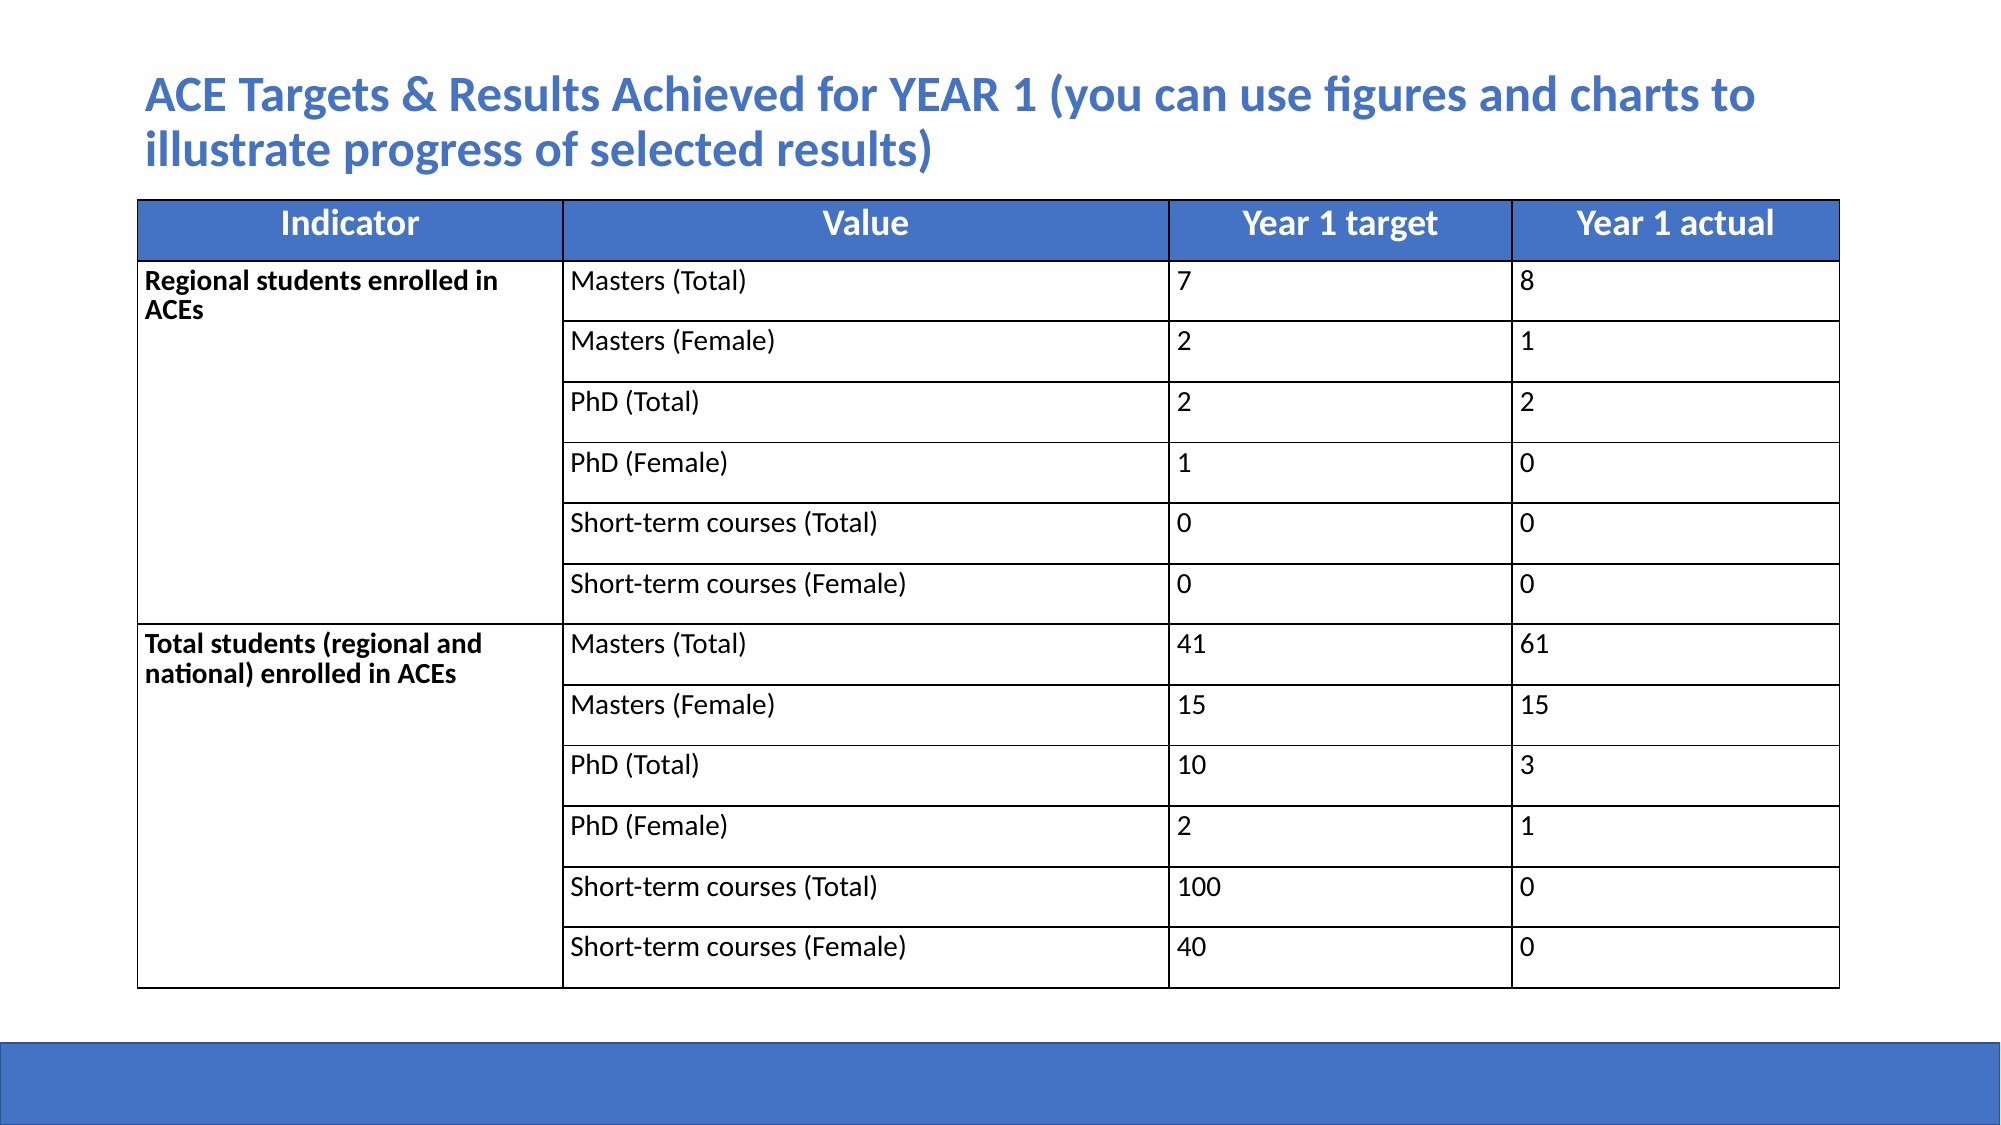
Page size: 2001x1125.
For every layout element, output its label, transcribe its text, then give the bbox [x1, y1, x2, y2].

table_cell 1 [1513, 807, 1839, 866]
table_cell 3 [1513, 746, 1839, 805]
table_cell 15 [1170, 686, 1511, 745]
table_cell 40 [1170, 928, 1511, 987]
table_cell Masters (Total) [564, 625, 1168, 684]
table_cell PhD (Total) [564, 746, 1168, 805]
table_cell 0 [1513, 928, 1839, 987]
table_cell Short-term courses (Total) [564, 504, 1168, 563]
table_header Year 1 target [1170, 201, 1511, 260]
table_header Value [564, 201, 1168, 260]
table_cell Short-term courses (Total) [564, 868, 1168, 926]
table_cell 0 [1170, 565, 1511, 623]
table_cell 1 [1513, 322, 1839, 381]
table_cell 61 [1513, 625, 1839, 684]
title ACE Targets & Results Achieved for YEAR 1 (you can use figures and charts to illustrate progress of selected results) [136, 59, 1863, 187]
table_cell 7 [1170, 262, 1511, 320]
table_header Year 1 actual [1513, 201, 1839, 260]
table_cell 2 [1170, 807, 1511, 866]
table_cell Total students (regional and national) enrolled in ACEs [138, 625, 562, 987]
table_cell 15 [1513, 686, 1839, 745]
table_cell Masters (Total) [564, 262, 1168, 320]
table_cell 8 [1513, 262, 1839, 320]
table_cell Short-term courses (Female) [564, 928, 1168, 987]
table_cell 1 [1170, 443, 1511, 502]
table_cell 100 [1170, 868, 1511, 926]
table_cell 41 [1170, 625, 1511, 684]
table_cell 2 [1170, 383, 1511, 442]
table_cell 0 [1513, 868, 1839, 926]
table_cell 0 [1513, 565, 1839, 623]
table_cell Regional students enrolled in ACEs [138, 262, 562, 623]
table_cell 0 [1513, 443, 1839, 502]
table_cell PhD (Female) [564, 807, 1168, 866]
table_cell 0 [1170, 504, 1511, 563]
table_header Indicator [138, 201, 562, 260]
table_cell 2 [1513, 383, 1839, 442]
table_cell 2 [1170, 322, 1511, 381]
table_cell 0 [1513, 504, 1839, 563]
table_cell 10 [1170, 746, 1511, 805]
table_cell Short-term courses (Female) [564, 565, 1168, 623]
table_cell PhD (Female) [564, 443, 1168, 502]
table_cell PhD (Total) [564, 383, 1168, 442]
table_cell Masters (Female) [564, 686, 1168, 745]
table_cell Masters (Female) [564, 322, 1168, 381]
